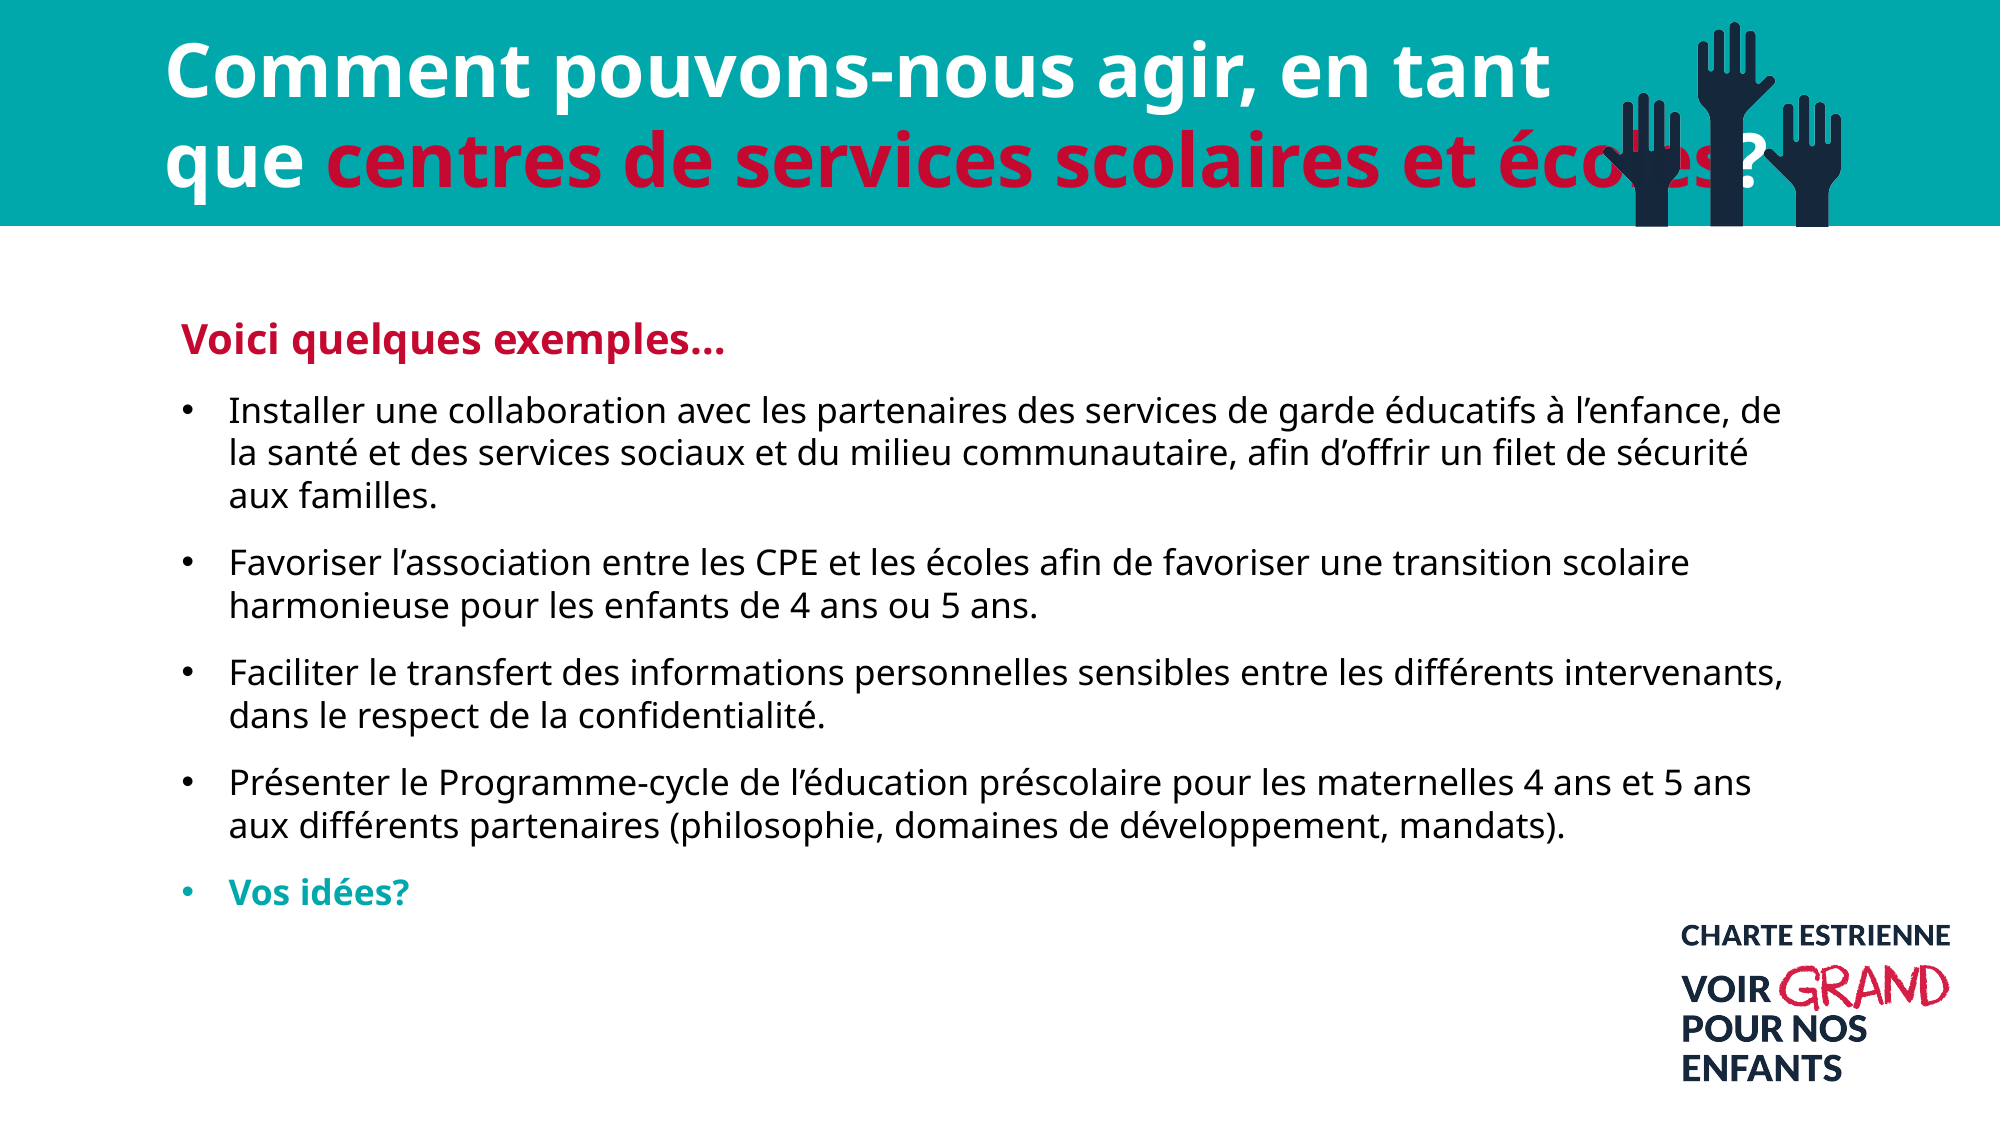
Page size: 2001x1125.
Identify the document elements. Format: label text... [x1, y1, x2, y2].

picture [1603, 22, 1841, 227]
picture [1681, 913, 2000, 1093]
text_box Comment pouvons-nous agir, en tant que centres de services scolaires et écoles? [0, 0, 2000, 226]
text_box Voici quelques exemples… Installer une collaboration avec les partenaires des services de garde éducatifs à l’enfance, de la santé et des services sociaux et du milieu communautaire, afin d’offrir un filet de sécurité aux familles. Favoriser l’association entre les CPE et les écoles afin de favoriser une transition scolaire harmonieuse pour les enfants de 4 ans ou 5 ans. Faciliter le transfert des informations personnelles sensibles entre les différents intervenants, dans le respect de la confidentialité. Présenter le Programme-cycle de l’éducation préscolaire pour les maternelles 4 ans et 5 ans aux différents partenaires (philosophie, domaines de développement, mandats). Vos idées? [166, 305, 1802, 1025]
